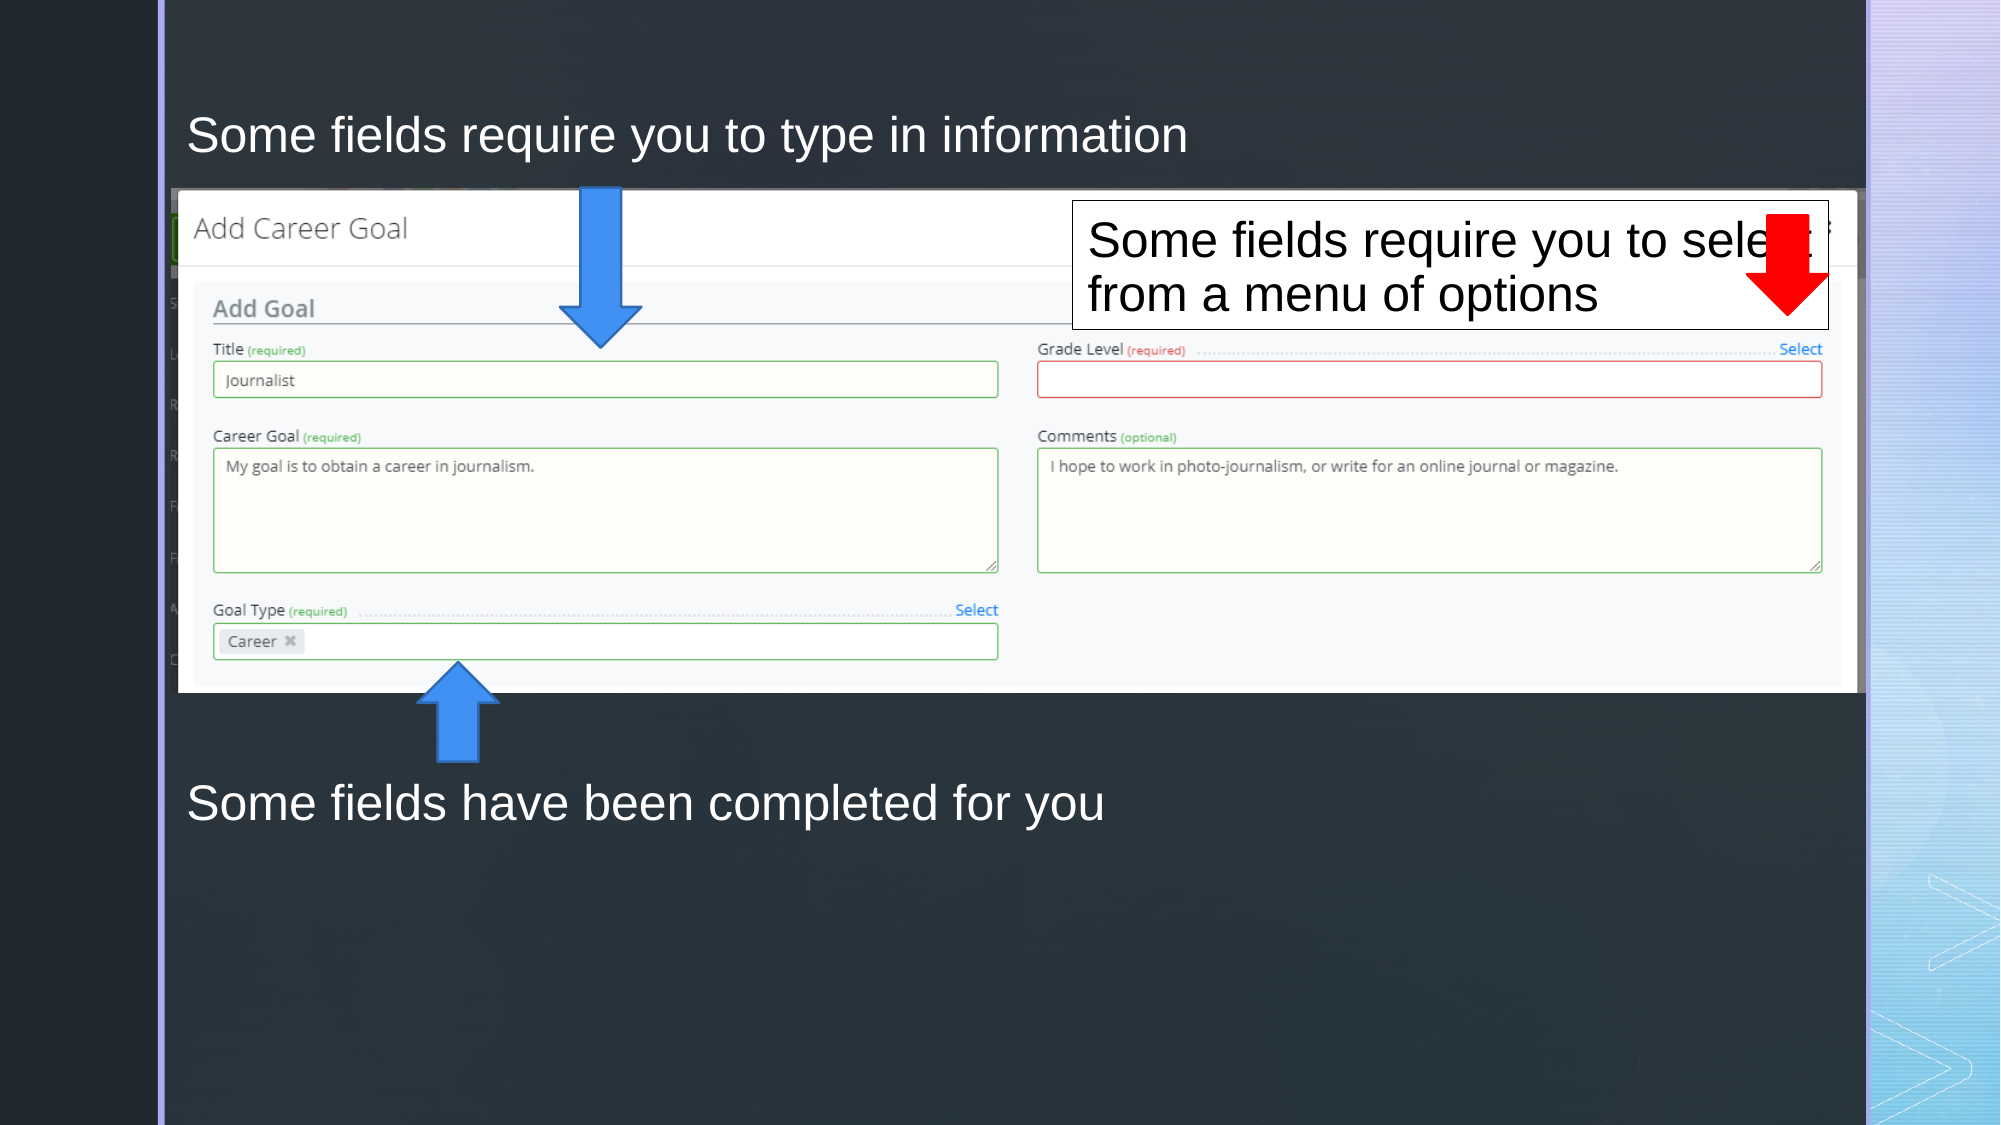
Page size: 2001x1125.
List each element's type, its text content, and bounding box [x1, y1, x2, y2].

text_box Some fields require you to type in information [171, 44, 1234, 172]
text_box [416, 693, 500, 763]
picture [1871, 0, 2001, 1125]
text_box Some fields have been completed for you [171, 739, 1138, 839]
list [171, 188, 1866, 693]
